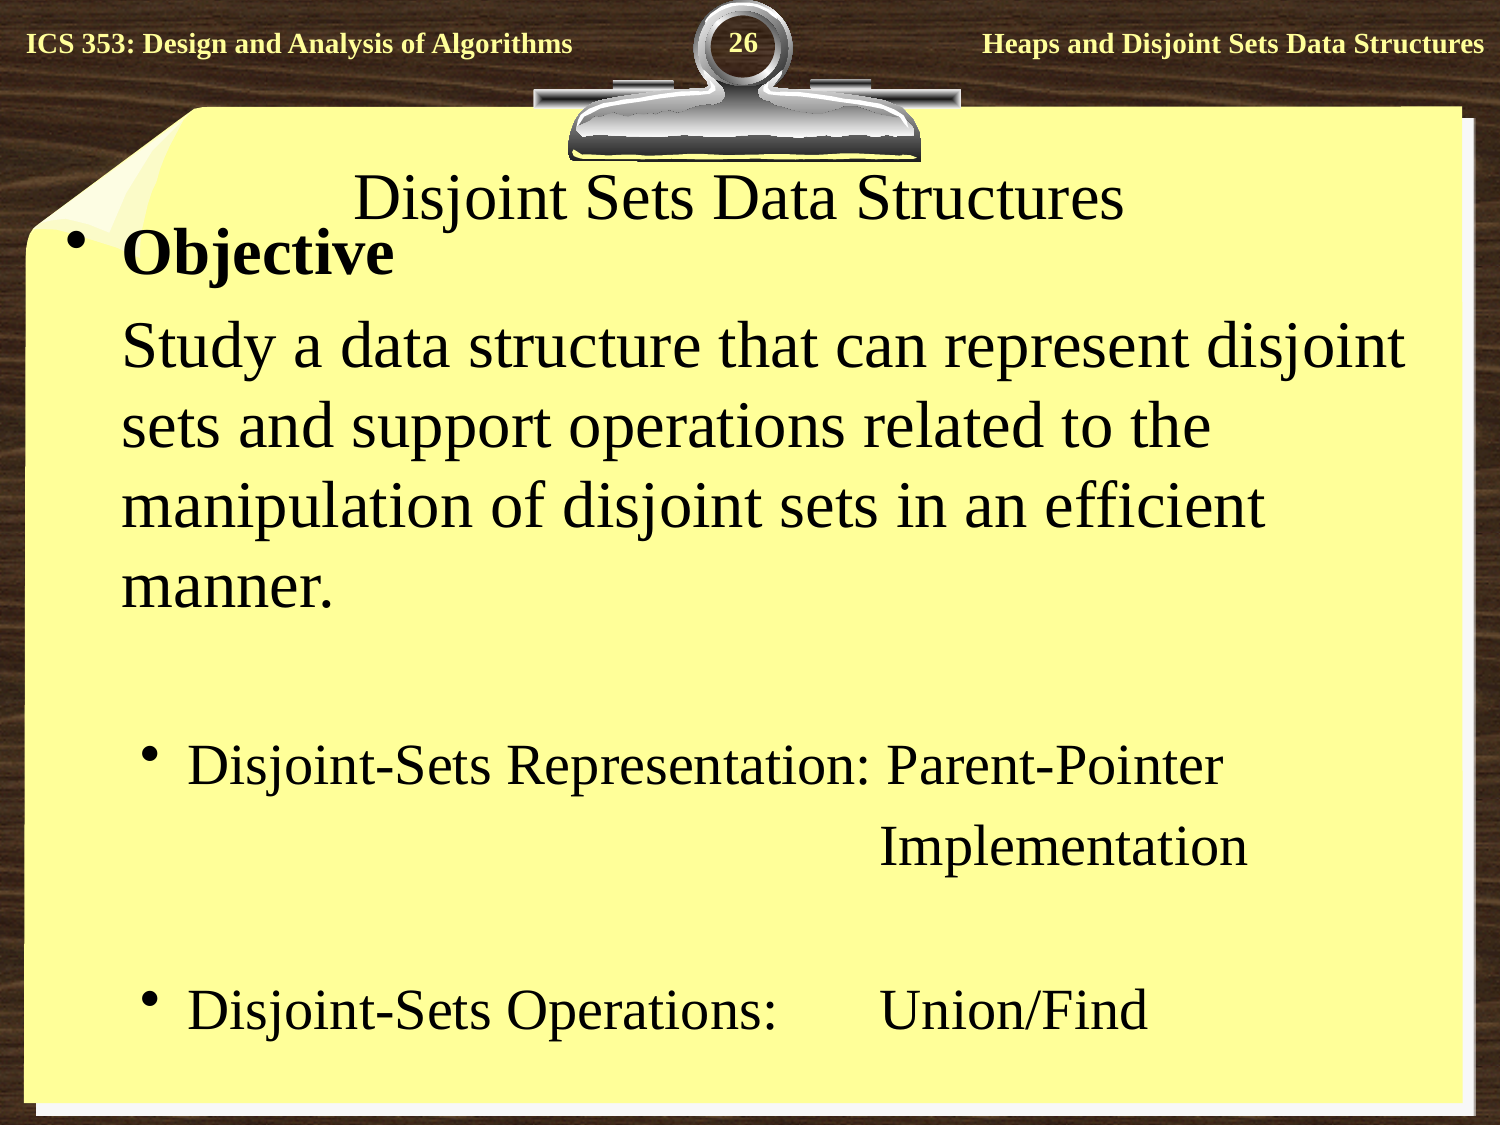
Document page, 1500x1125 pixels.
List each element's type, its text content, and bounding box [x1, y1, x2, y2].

list Objective Study a data structure that can represent disjoint sets and support operations related to the manipulation of disjoint sets in an efficient manner. Disjoint-Sets Representation: Parent-Pointer Implementation Disjoint-Sets Operations: Union/Find [50, 200, 1463, 1088]
title Disjoint Sets Data Structures [77, 140, 1403, 200]
slide_number 26 [704, 11, 774, 71]
picture [0, 0, 1500, 1125]
picture [723, 71, 763, 78]
